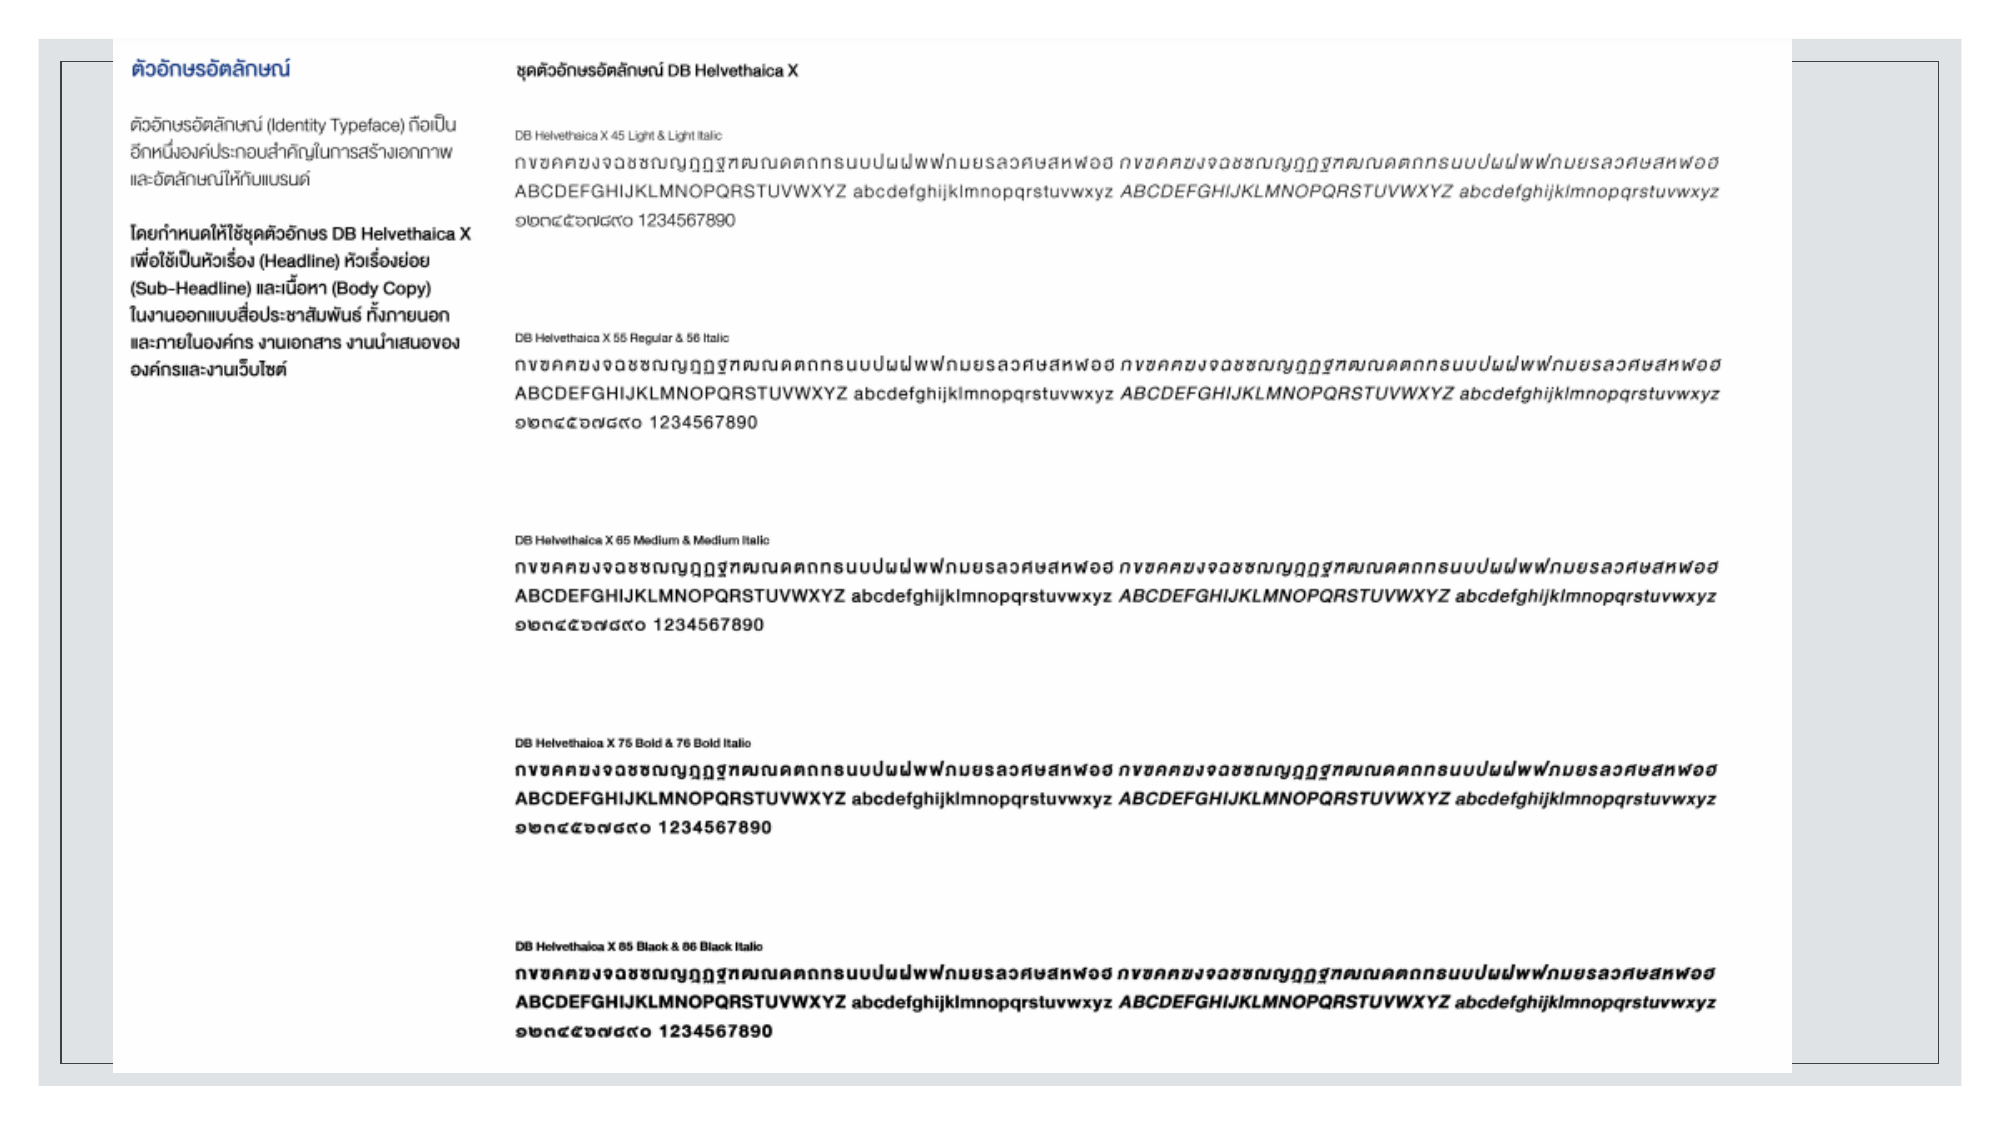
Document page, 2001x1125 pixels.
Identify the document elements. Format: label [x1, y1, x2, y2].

picture [113, 39, 1792, 1073]
